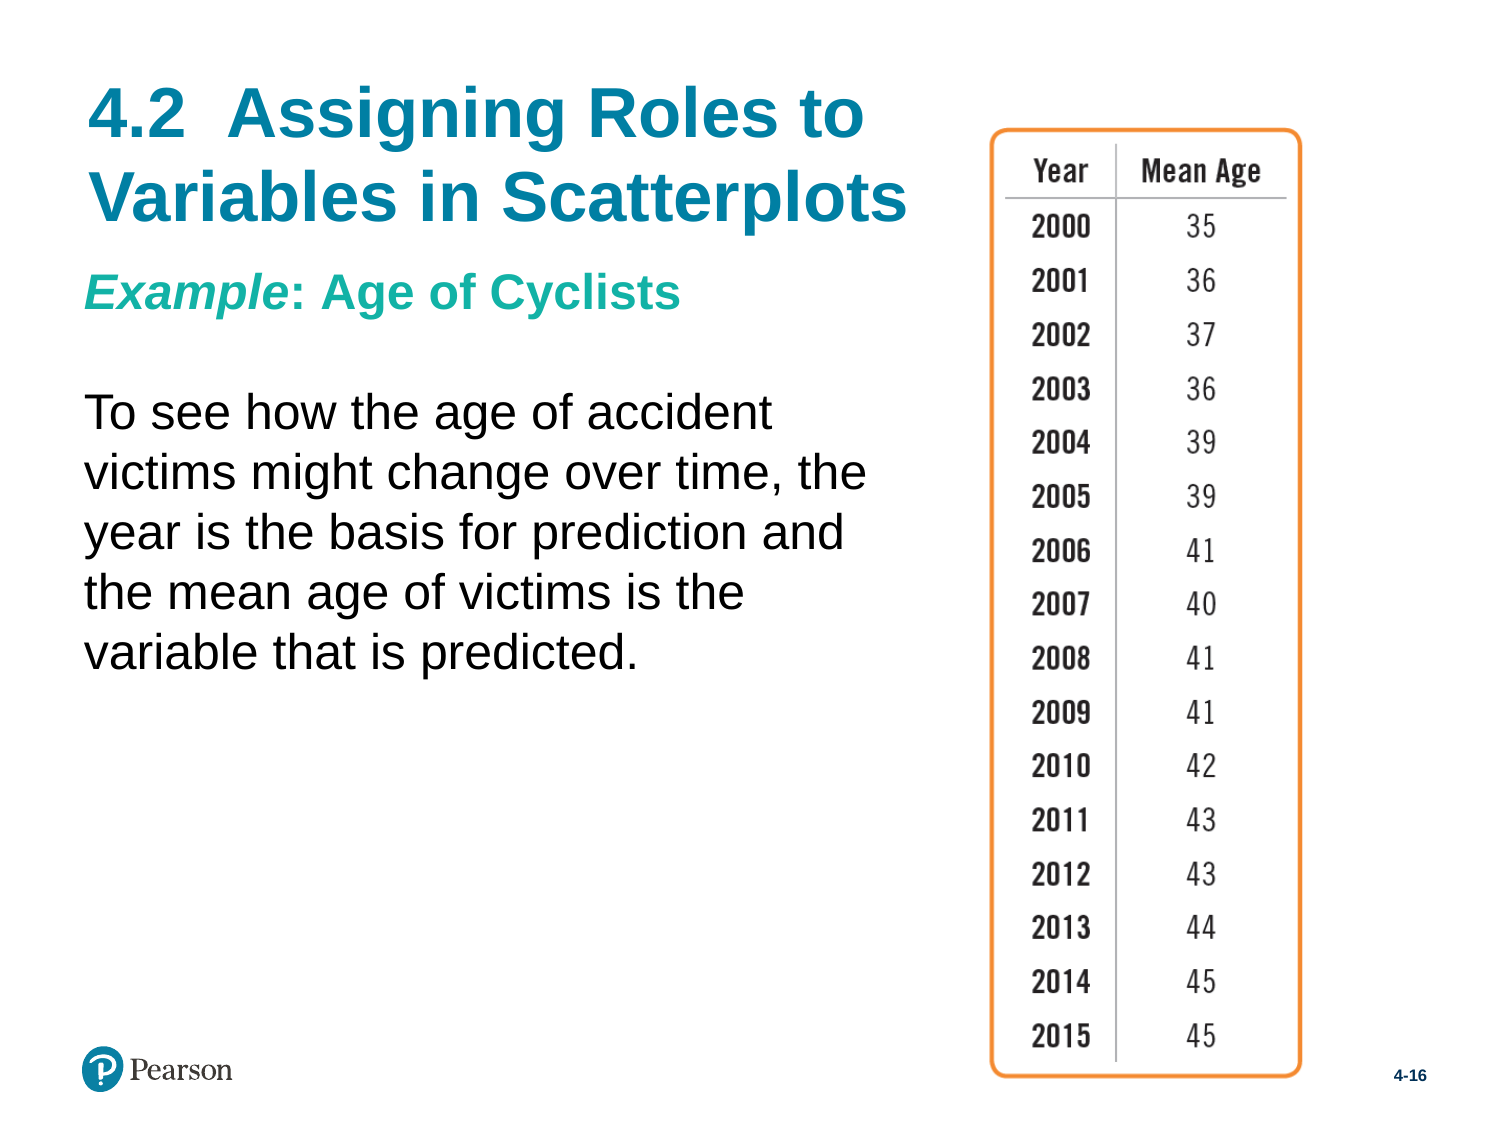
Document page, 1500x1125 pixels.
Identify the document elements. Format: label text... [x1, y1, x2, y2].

picture [979, 101, 1341, 1086]
title 4.2 Assigning Roles to Variables in Scatterplots [88, 68, 1465, 249]
text_box Example: Age of Cyclists To see how the age of accident victims might change over time, the year is the basis for prediction and the mean age of victims is the variable that is predicted. [69, 251, 884, 867]
slide_number 4-16 [1393, 1064, 1465, 1086]
